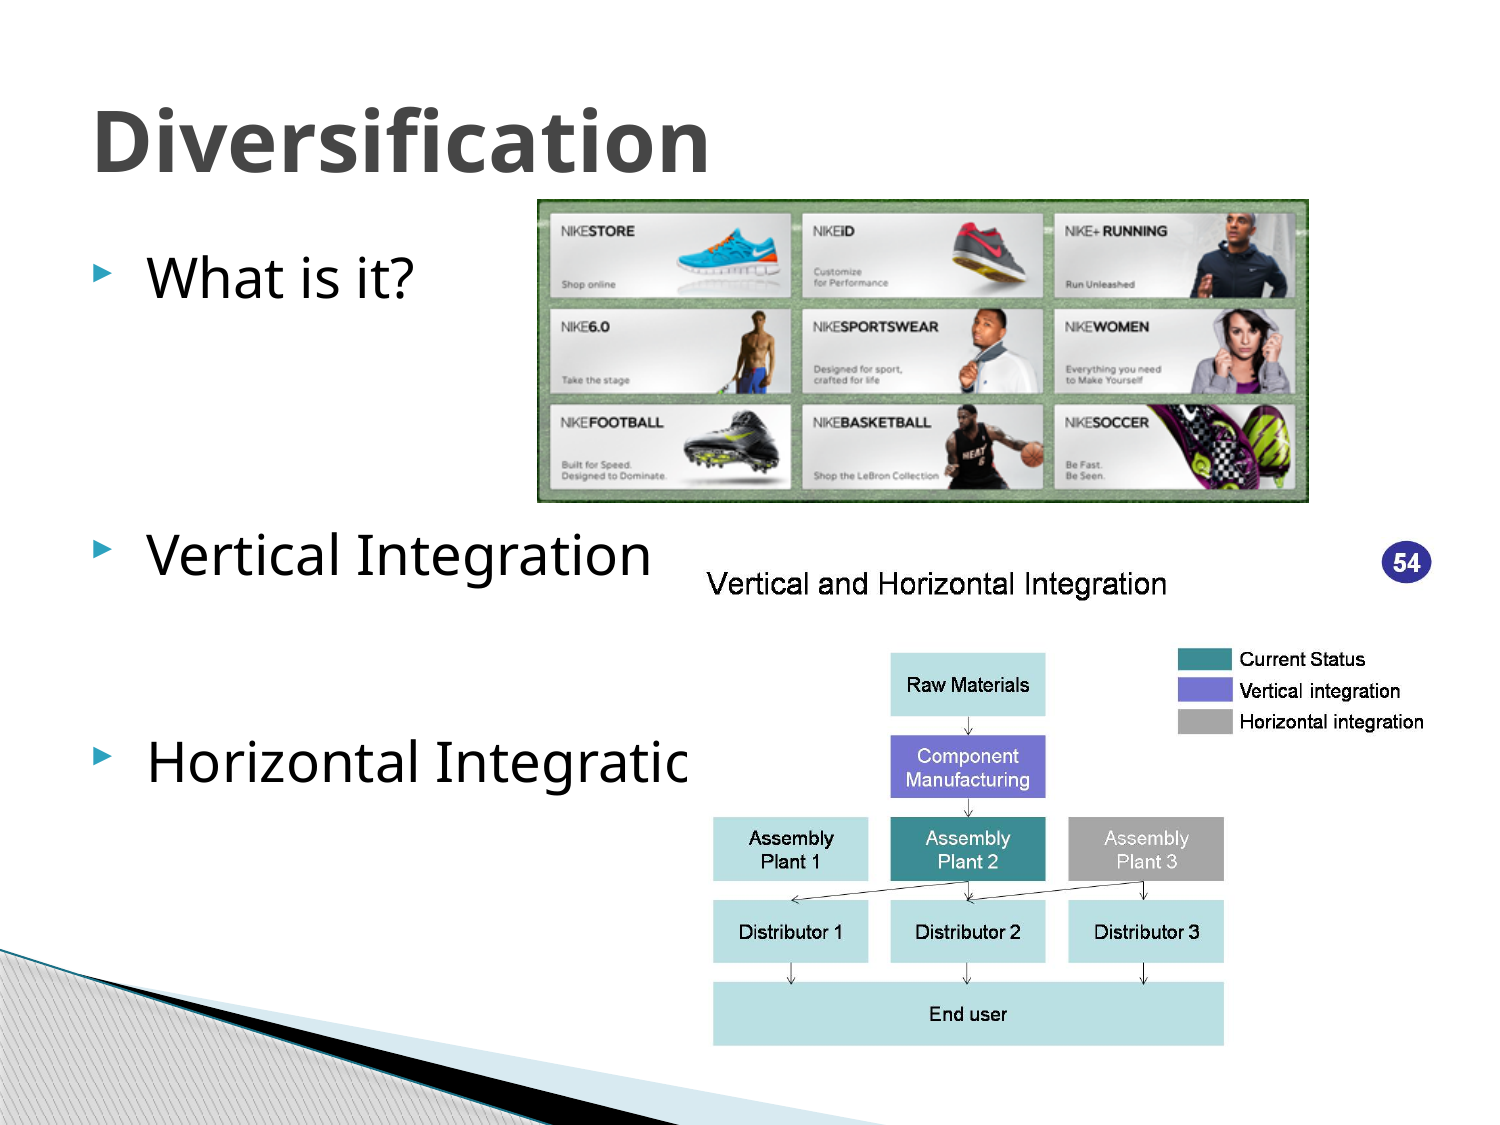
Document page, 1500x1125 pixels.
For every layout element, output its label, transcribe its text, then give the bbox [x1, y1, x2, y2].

title Diversification [75, 45, 1425, 233]
list What is it? Vertical Integration Horizontal Integration [74, 242, 1426, 986]
picture [687, 537, 1438, 1047]
picture [537, 199, 1309, 503]
